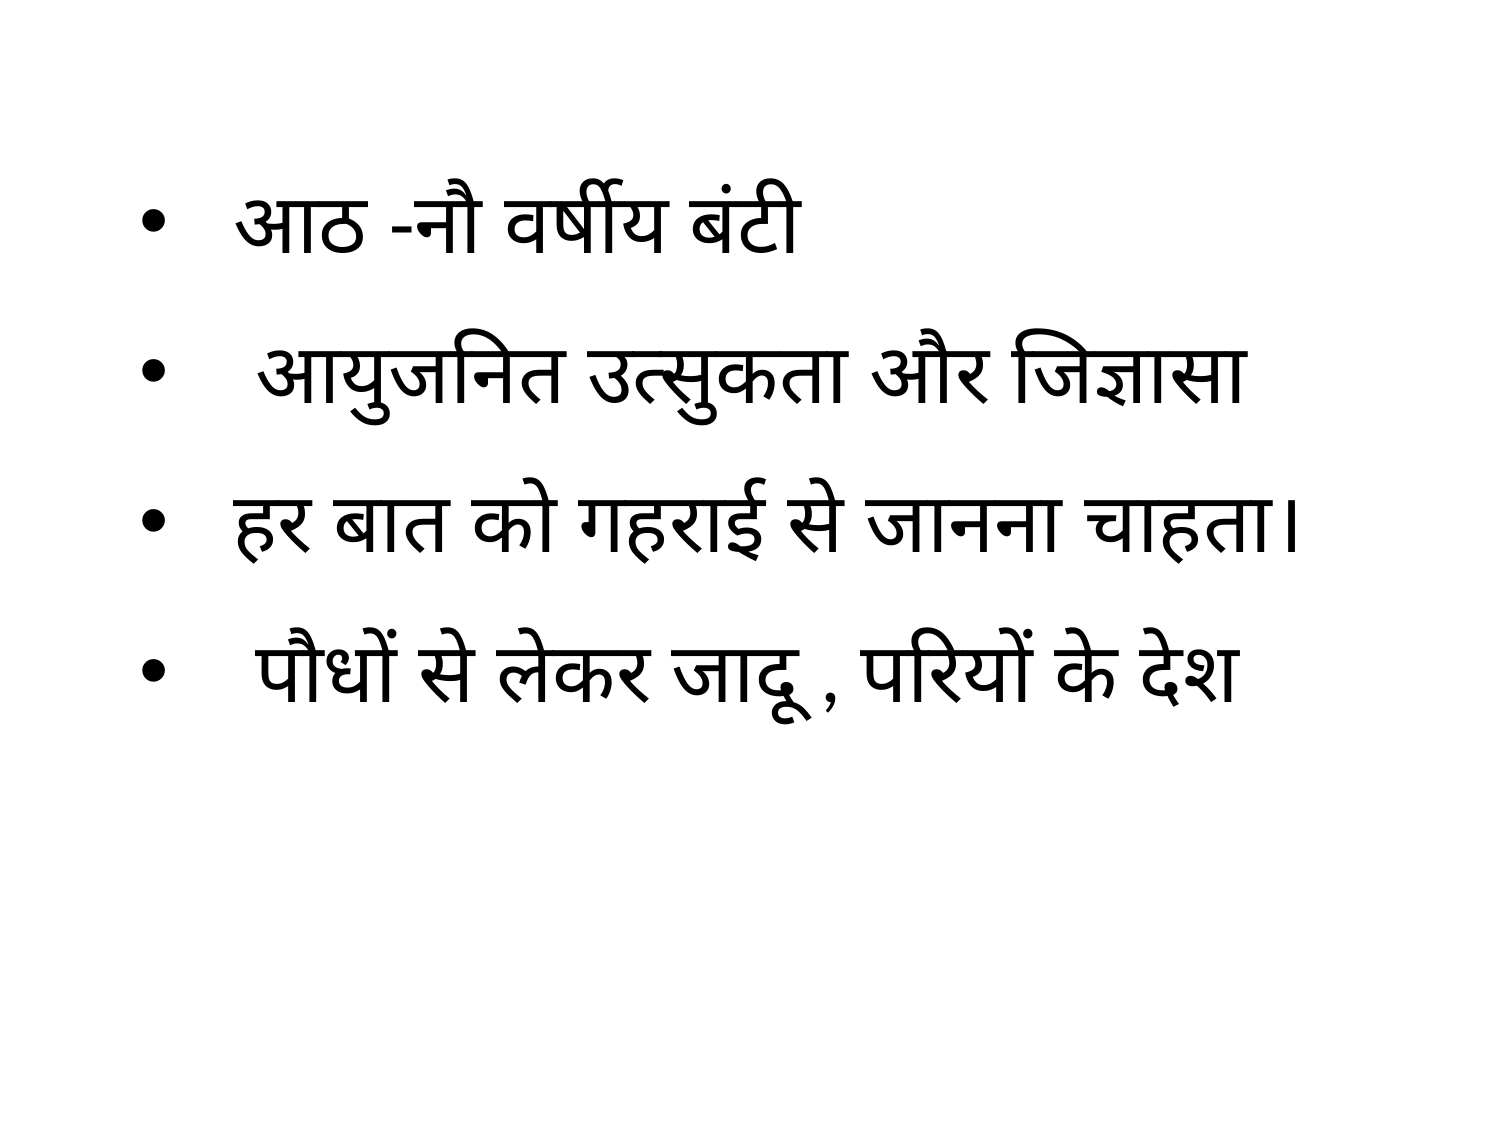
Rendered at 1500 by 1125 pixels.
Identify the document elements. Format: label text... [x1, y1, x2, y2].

text_box आठ -नौ वर्षीय बंटी आयुजनित उत्सुकता और जिज्ञासा हर बात को गहराई से जानना चाहता। पौधों से लेकर जादू , परियों के देश [124, 112, 1388, 727]
